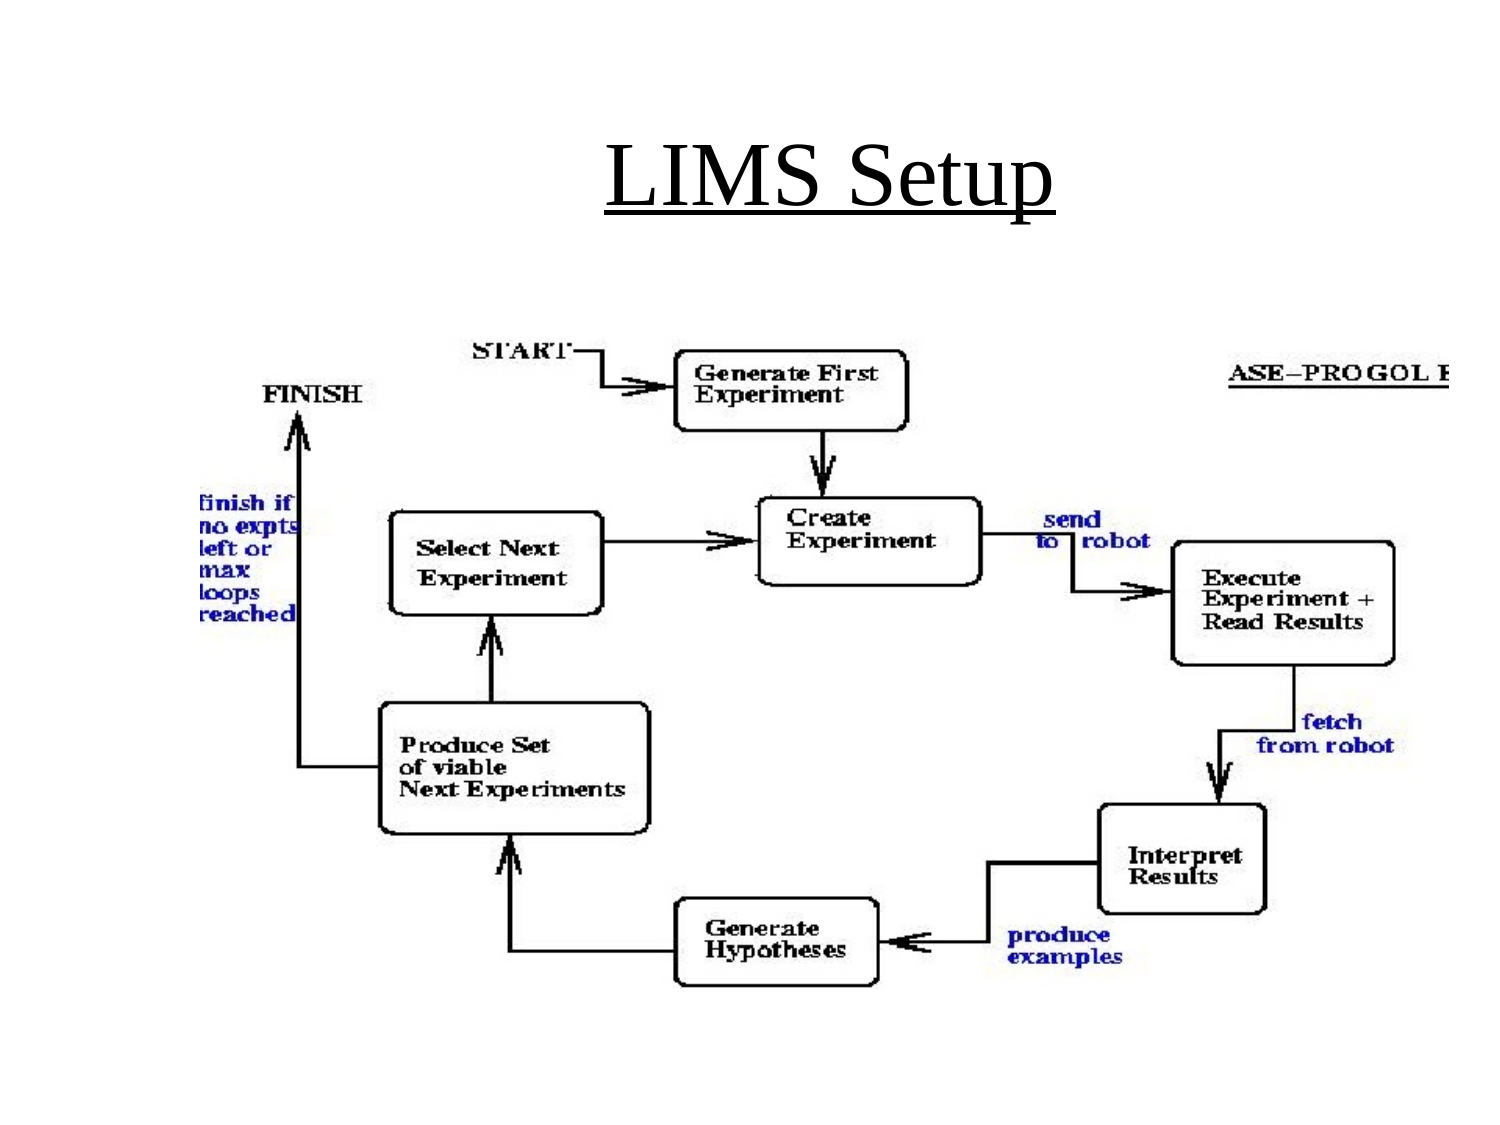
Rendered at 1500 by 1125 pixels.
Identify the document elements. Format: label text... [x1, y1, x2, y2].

picture [199, 312, 1449, 990]
title LIMS Setup [192, 75, 1468, 263]
